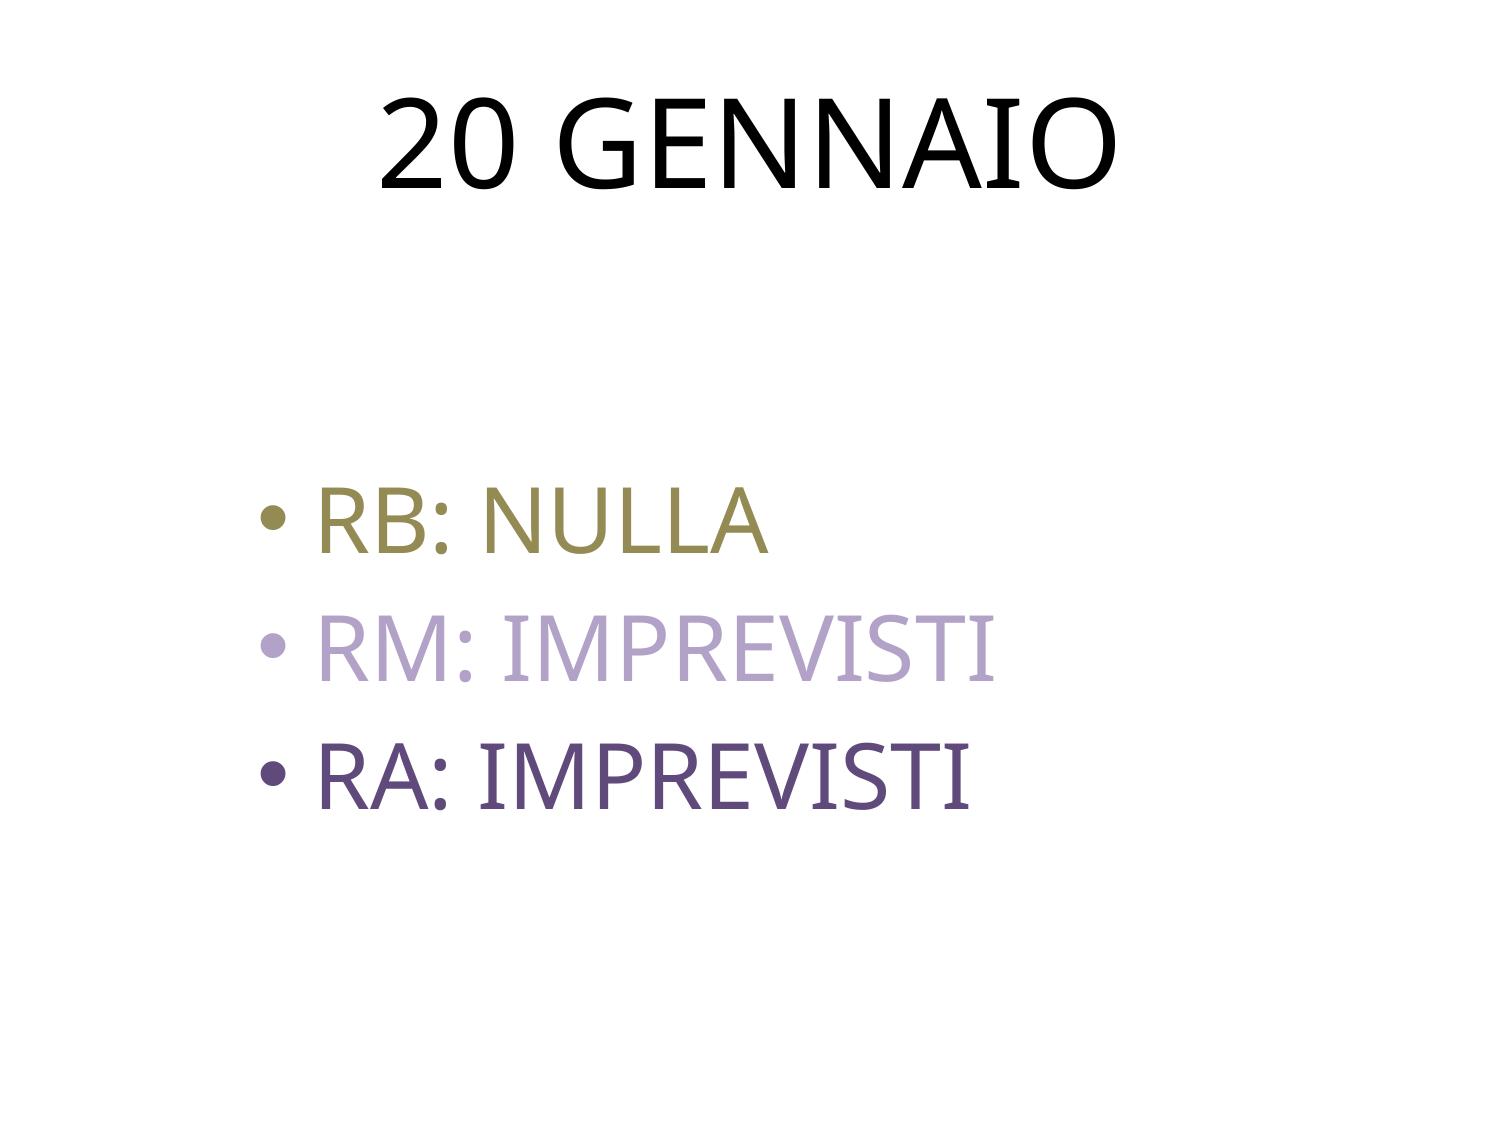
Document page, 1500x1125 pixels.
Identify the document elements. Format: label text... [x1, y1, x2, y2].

title 20 GENNAIO [75, 45, 1425, 233]
list RB: NULLA RM: IMPREVISTI RA: IMPREVISTI [242, 262, 1317, 1005]
